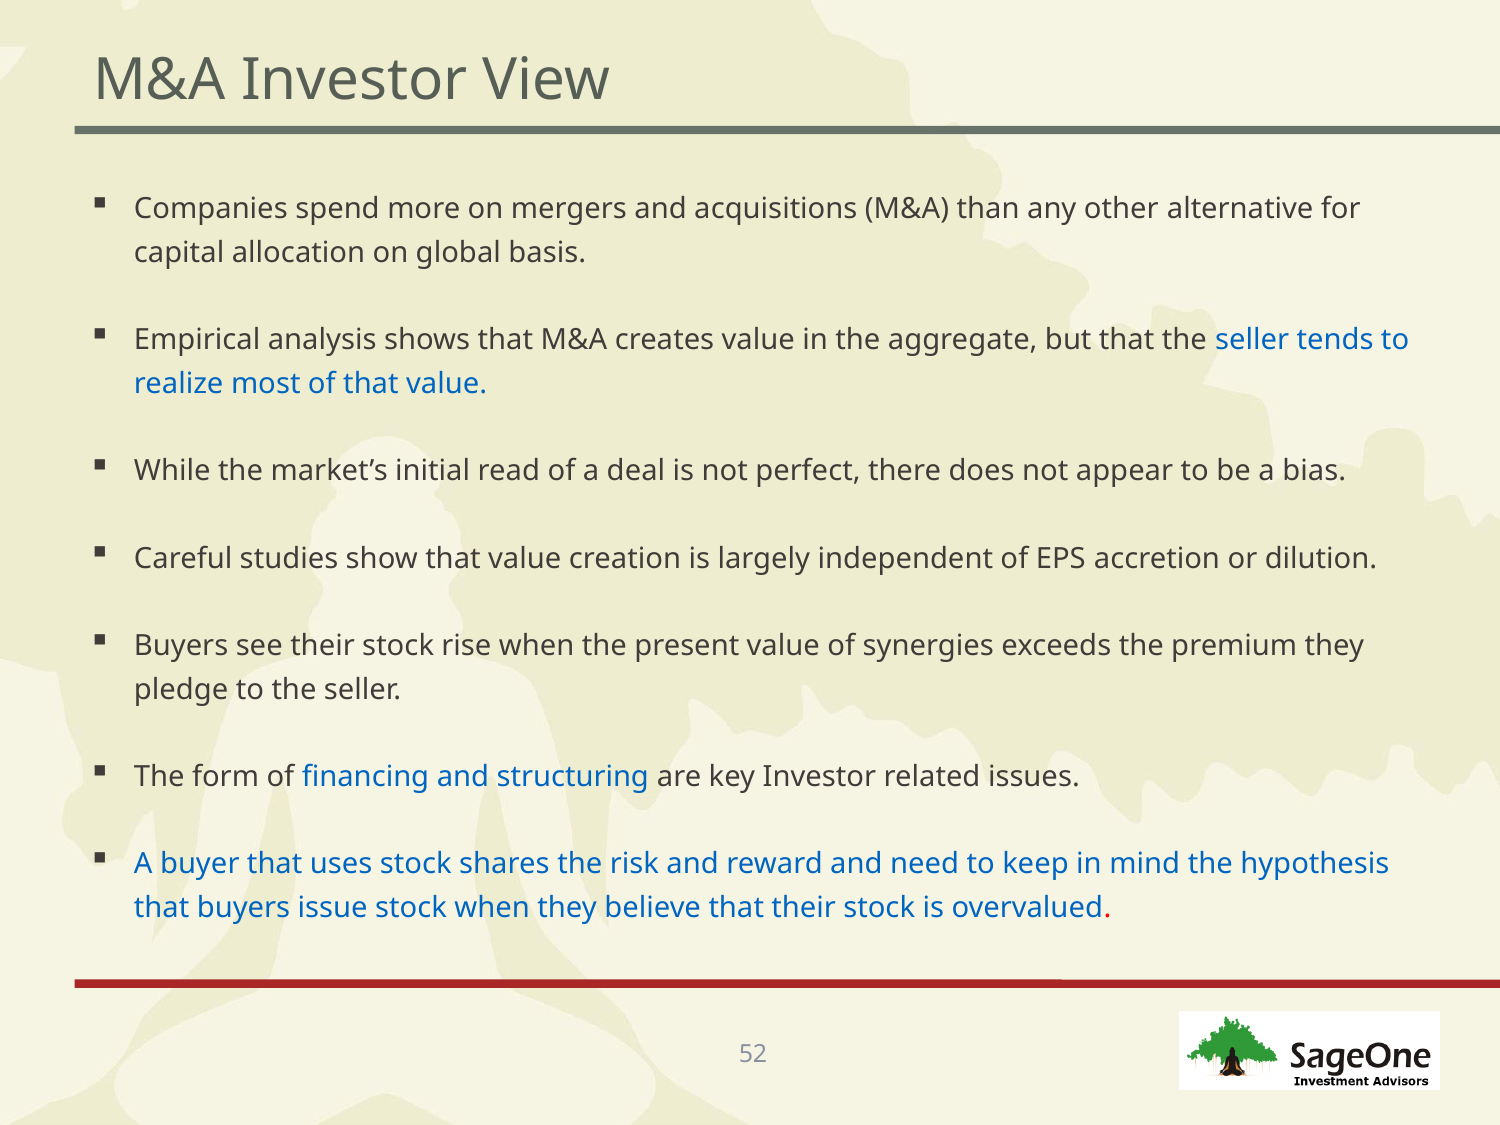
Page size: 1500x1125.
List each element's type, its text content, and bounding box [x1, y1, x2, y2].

slide_number 52 [584, 1024, 922, 1084]
list Companies spend more on mergers and acquisitions (M&A) than any other alternative for capital allocation on global basis. Empirical analysis shows that M&A creates value in the aggregate, but that the seller tends to realize most of that value. While the market’s initial read of a deal is not perfect, there does not appear to be a bias. Careful studies show that value creation is largely independent of EPS accretion or dilution. Buyers see their stock rise when the present value of synergies exceeds the premium they pledge to the seller. The form of financing and structuring are key Investor related issues. A buyer that uses stock shares the risk and reward and need to keep in mind the hypothesis that buyers issue stock when they believe that their stock is overvalued. [91, 180, 1424, 946]
picture [0, 0, 1500, 1125]
title M&A Investor View [93, 54, 1445, 120]
